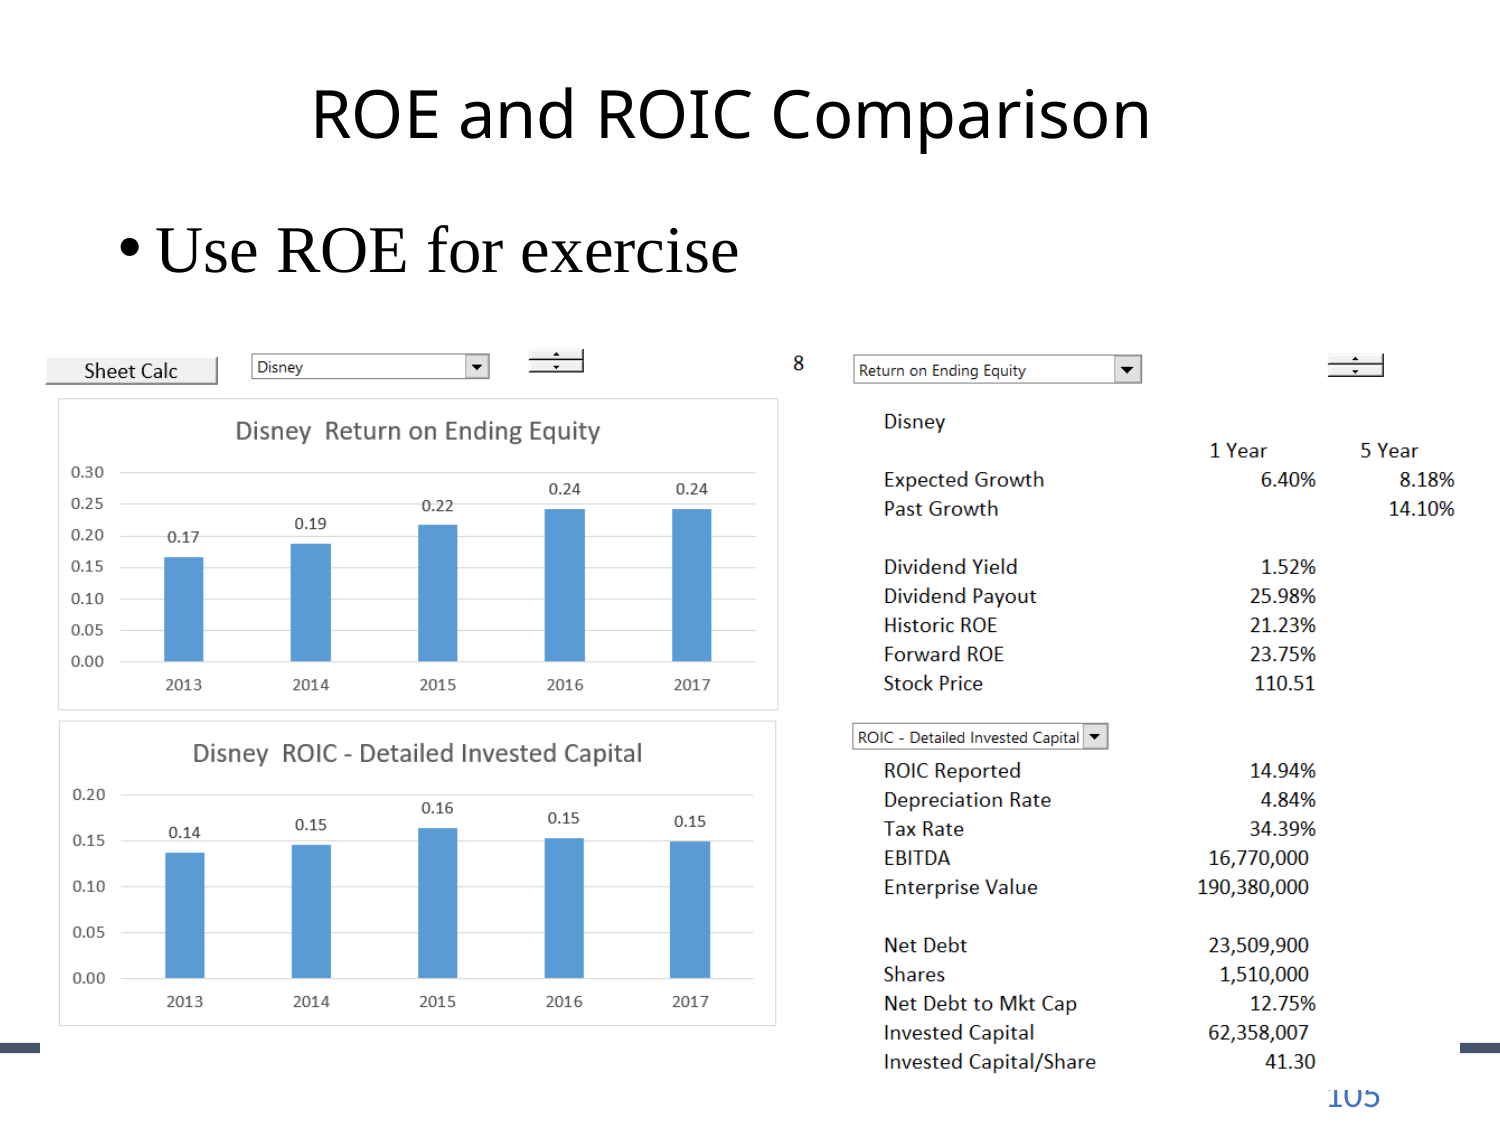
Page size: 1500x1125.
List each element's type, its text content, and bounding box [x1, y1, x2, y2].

title ROE and ROIC Comparison [103, 59, 1361, 174]
slide_number 105 [1277, 1090, 1429, 1115]
list Use ROE for exercise [103, 207, 1400, 349]
picture [40, 349, 1460, 1090]
